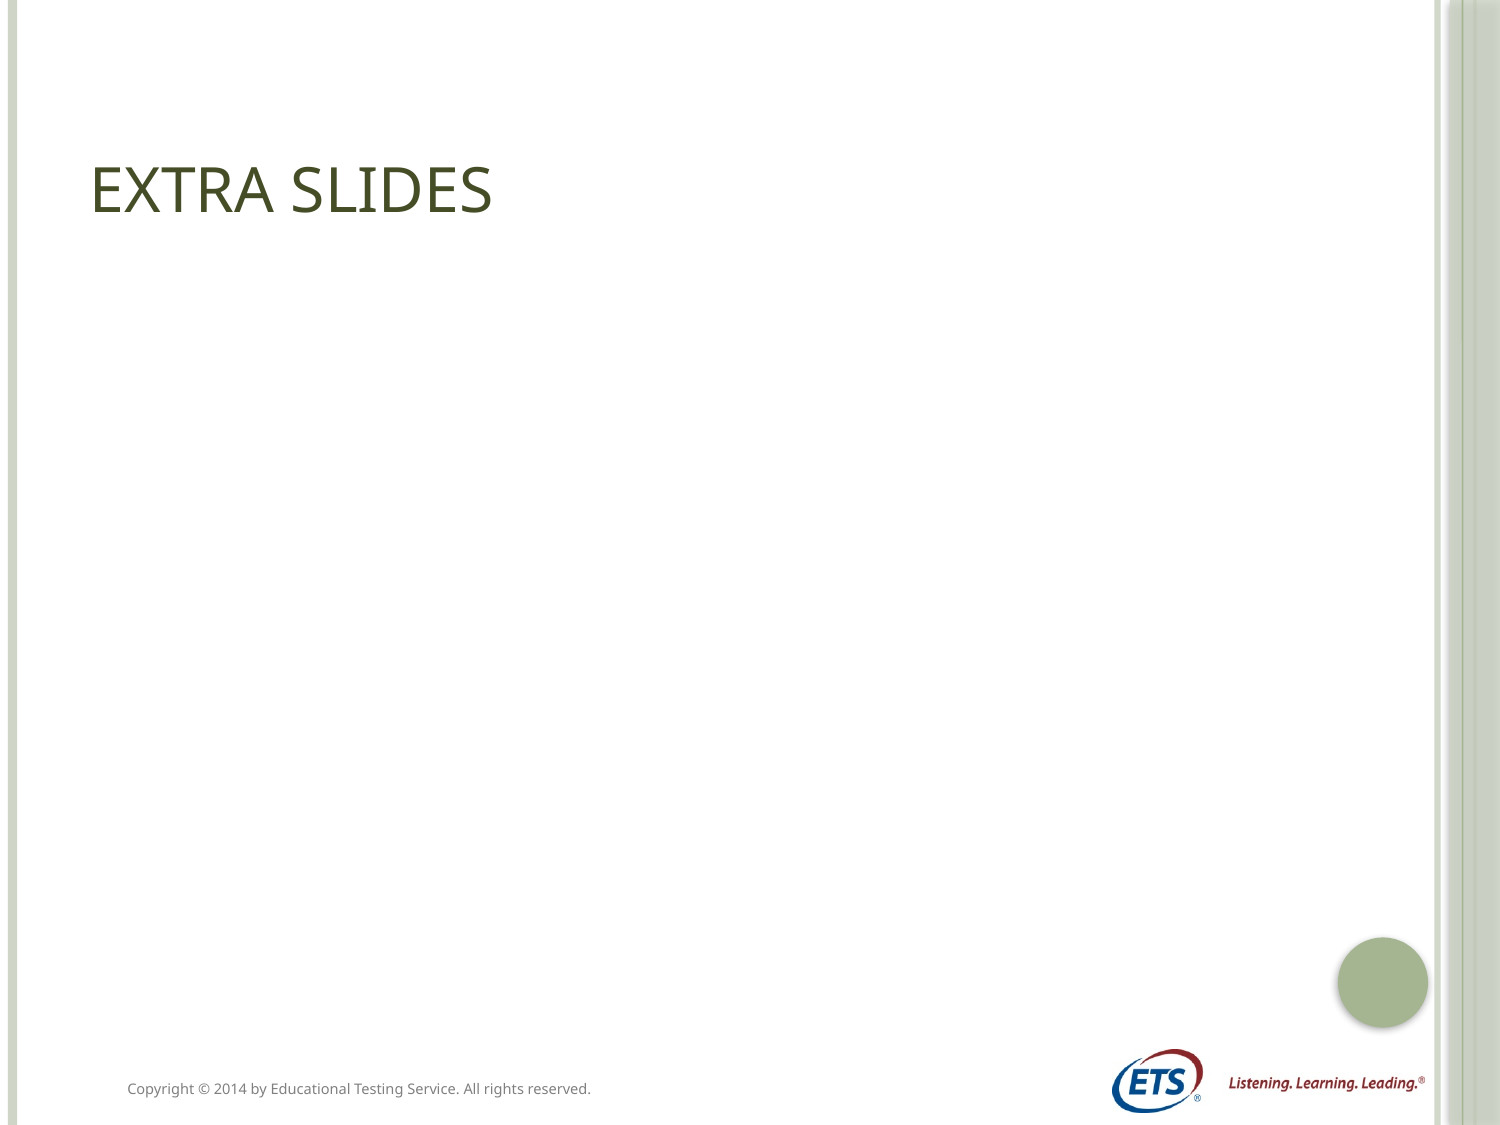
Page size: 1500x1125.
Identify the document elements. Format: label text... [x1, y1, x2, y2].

picture [1112, 1049, 1425, 1113]
title Extra slides [75, 45, 1300, 233]
